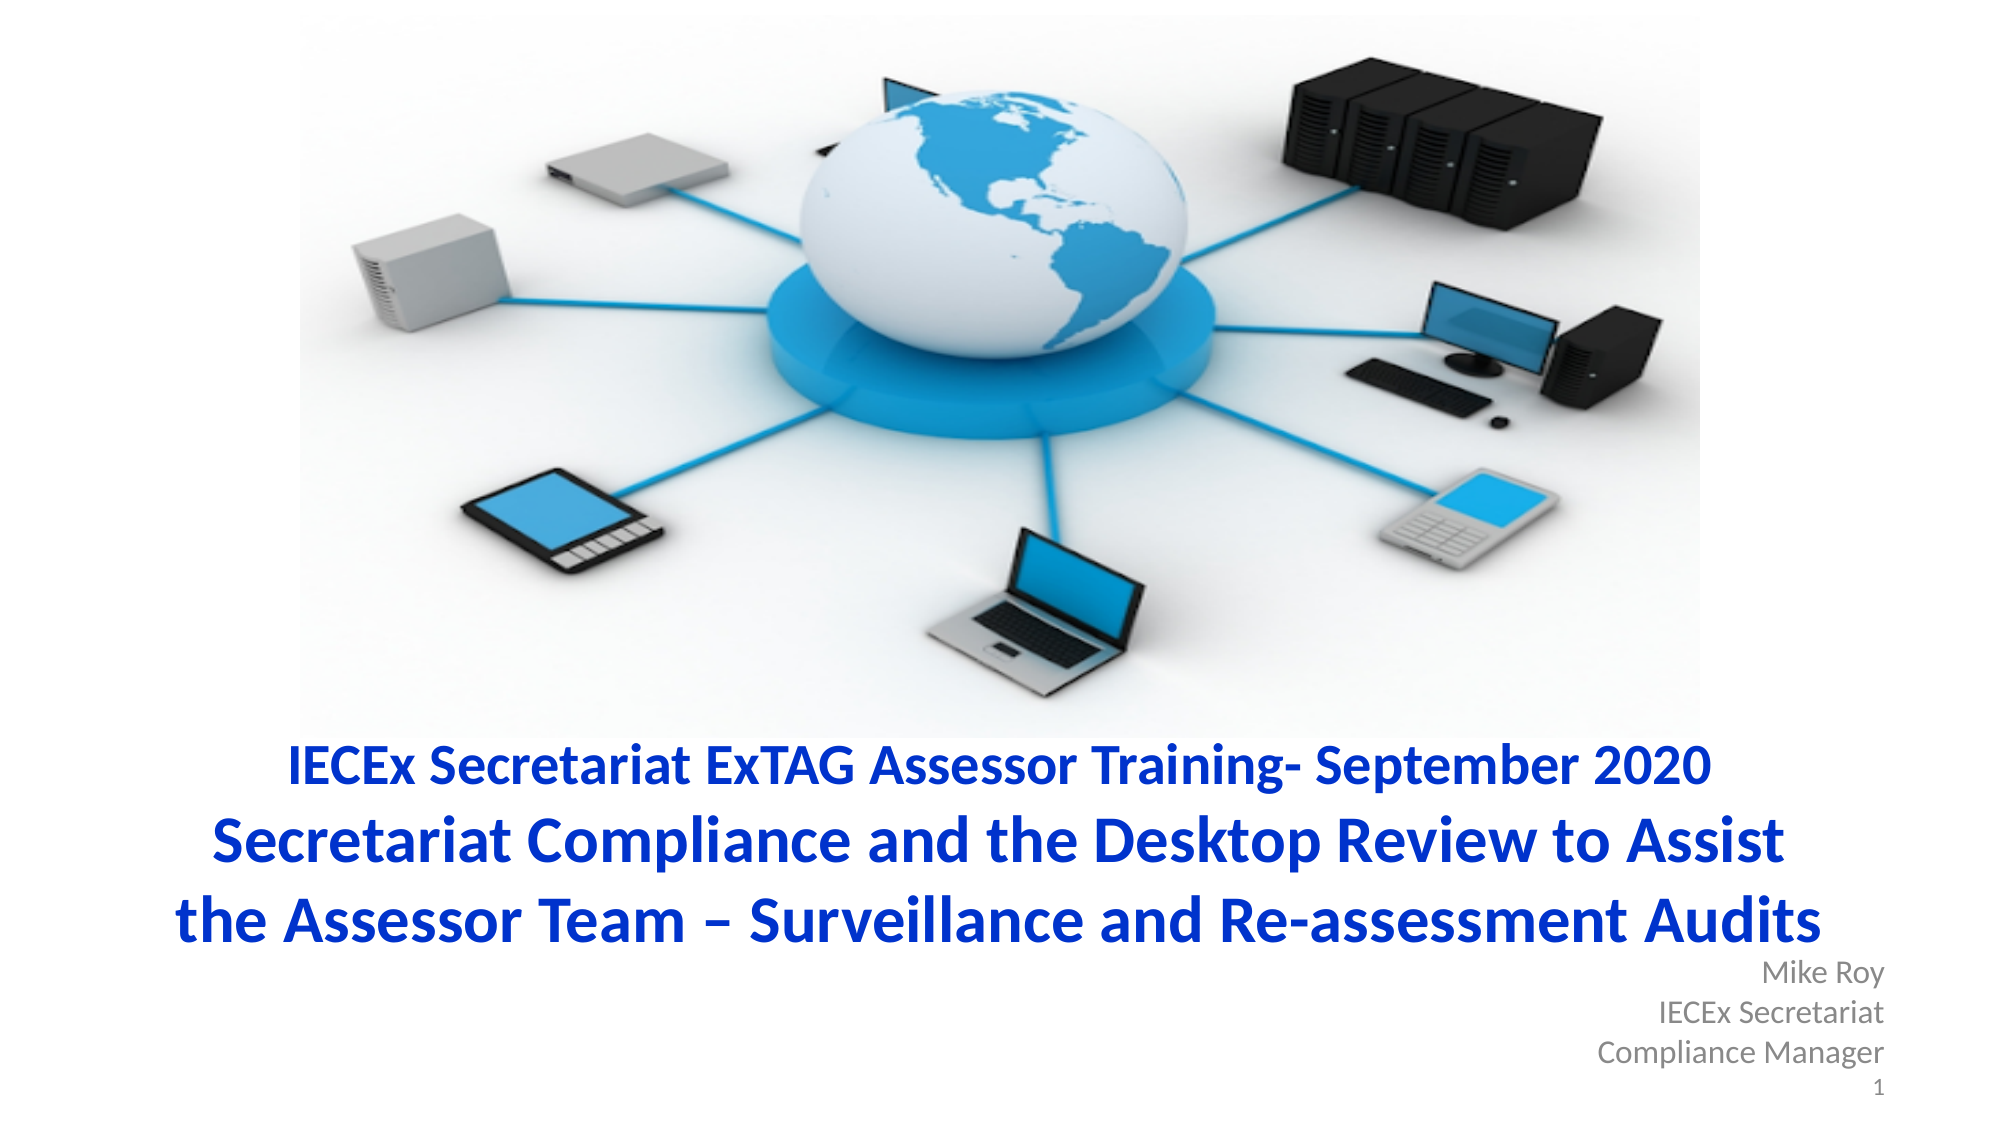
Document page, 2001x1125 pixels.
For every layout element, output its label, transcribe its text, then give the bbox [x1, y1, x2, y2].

slide_number Mike Roy IECEx Secretariat Compliance Manager 1 [1433, 947, 1900, 1103]
subtitle IECEx Secretariat ExTAG Assessor Training- September 2020 Secretariat Compliance and the Desktop Review to Assist the Assessor Team – Surveillance and Re-assessment Audits [150, 625, 1850, 913]
picture [299, 14, 1701, 738]
